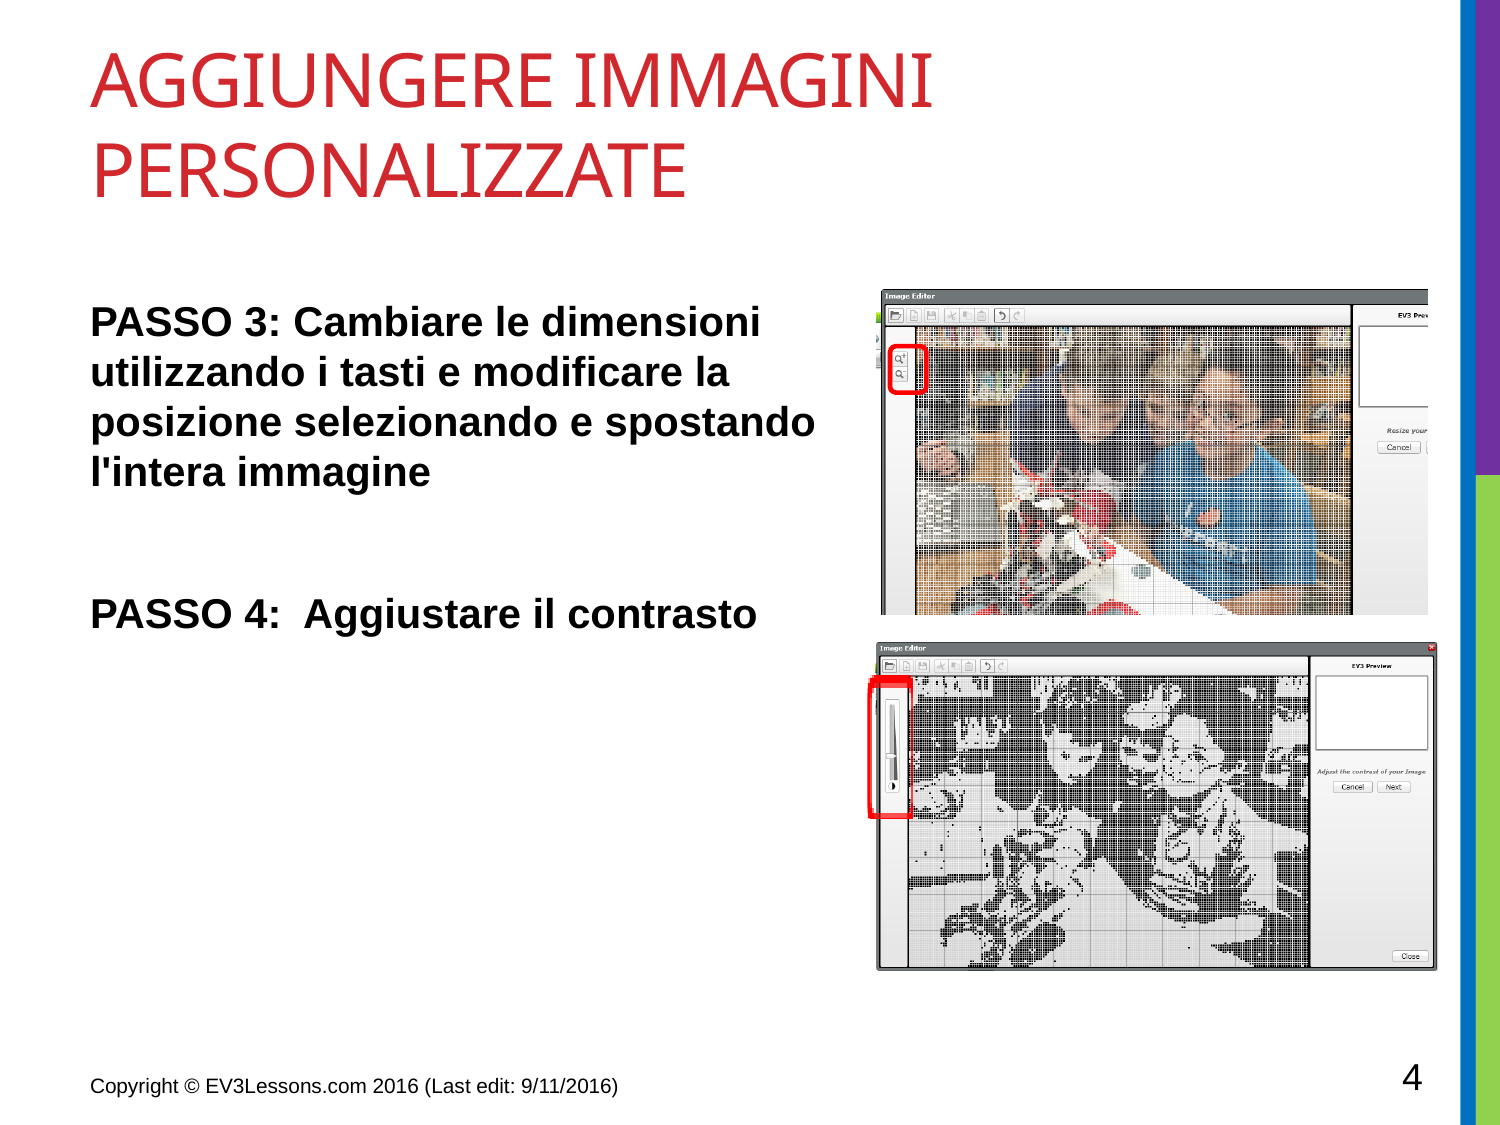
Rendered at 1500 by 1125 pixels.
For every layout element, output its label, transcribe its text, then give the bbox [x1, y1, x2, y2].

picture [866, 640, 1440, 972]
picture [875, 286, 1429, 615]
title AGGIUNGERE IMMAGINI PERSONALIZZATE [75, 25, 1428, 250]
list PASSO 3: Cambiare le dimensioni utilizzando i tasti e modificare la posizione selezionando e spostando l'intera immagine PASSO 4: Aggiustare il contrasto [75, 287, 848, 1005]
footer Copyright © EV3Lessons.com 2016 (Last edit: 9/11/2016) [75, 1065, 638, 1112]
slide_number 4 [1387, 1045, 1491, 1106]
